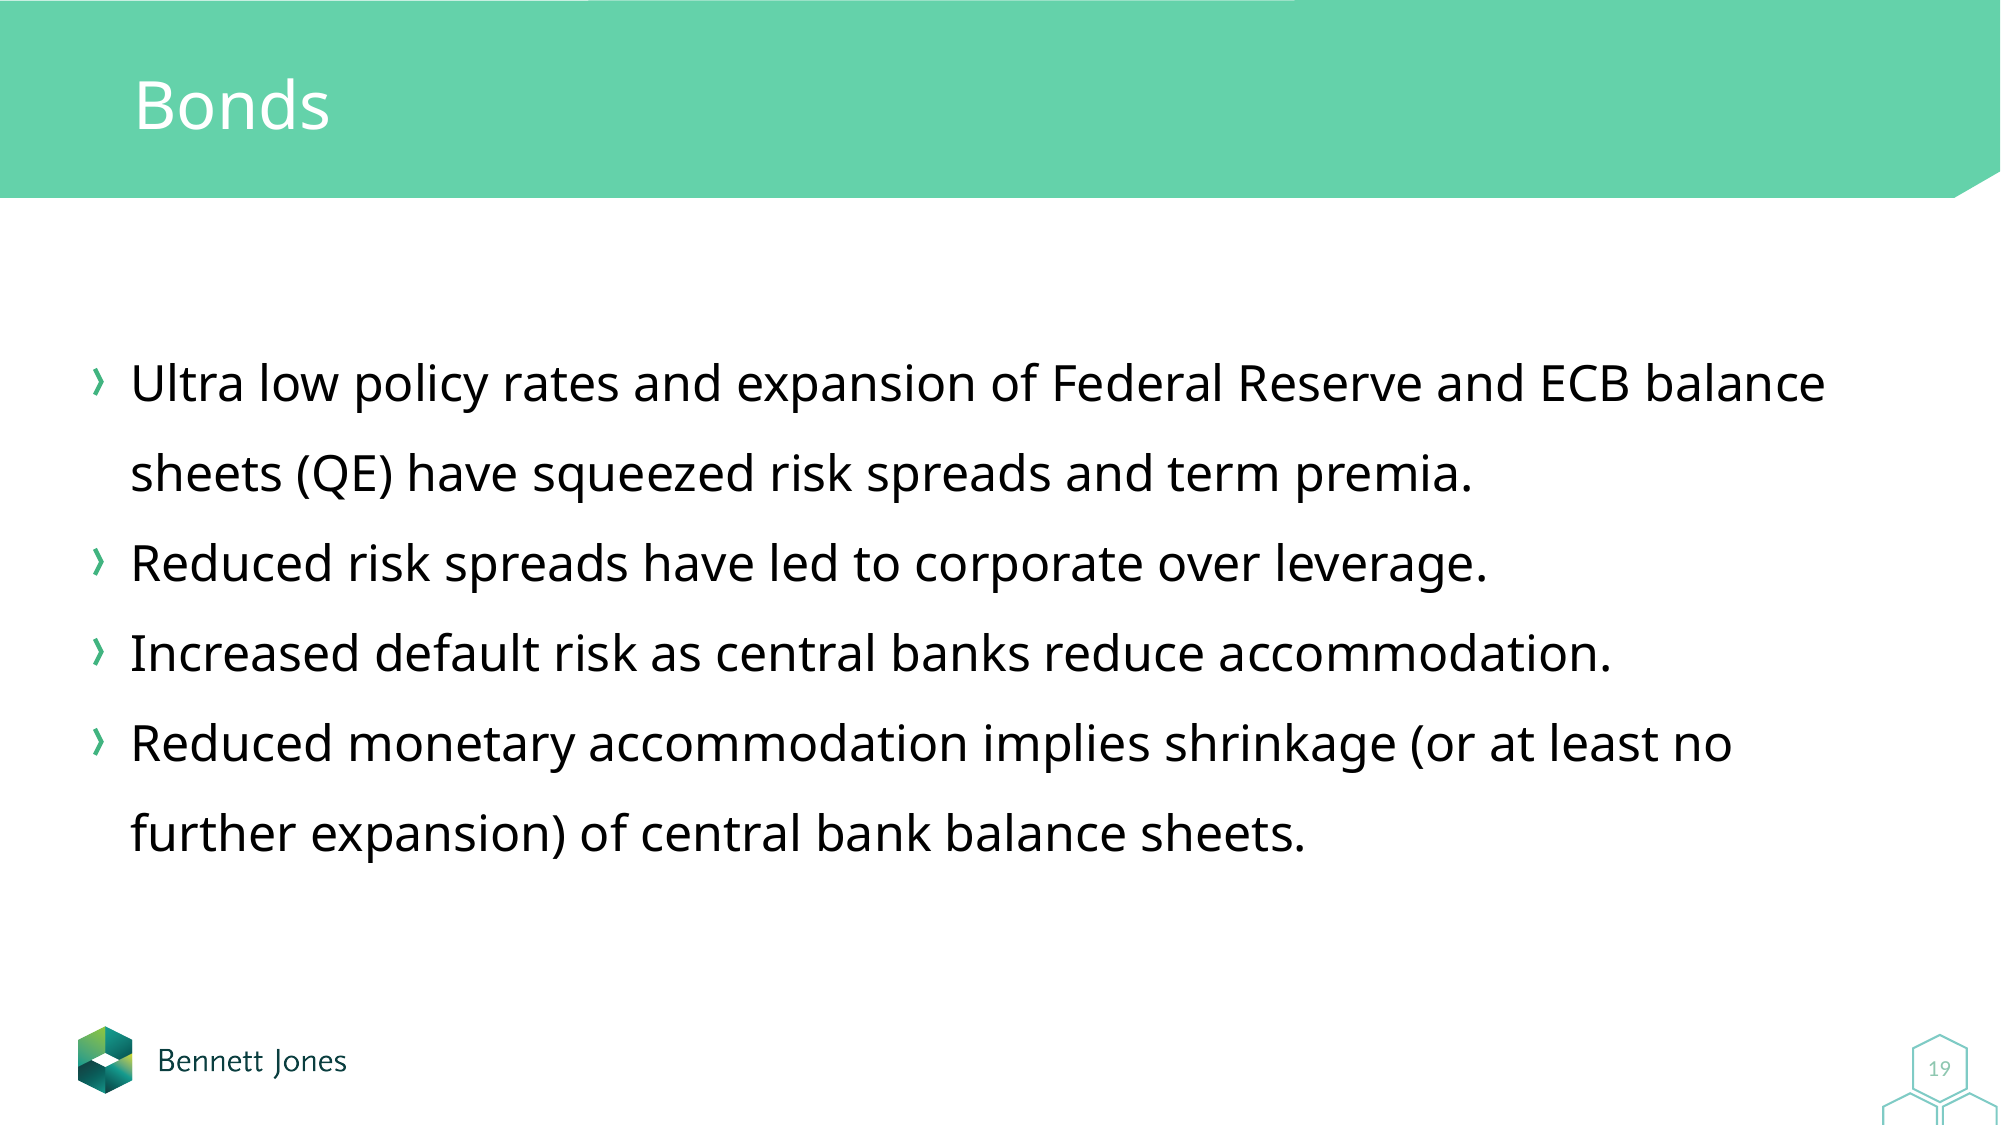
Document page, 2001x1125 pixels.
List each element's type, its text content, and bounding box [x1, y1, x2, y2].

title Bonds [118, 64, 1884, 153]
picture [78, 1026, 346, 1094]
list Ultra low policy rates and expansion of Federal Reserve and ECB balance sheets (QE) have squeezed risk spreads and term premia. Reduced risk spreads have led to corporate over leverage. Increased default risk as central banks reduce accommodation. Reduced monetary accommodation implies shrinkage (or at least no further expansion) of central bank balance sheets. [78, 314, 1922, 966]
slide_number 19 [1909, 1042, 1970, 1093]
